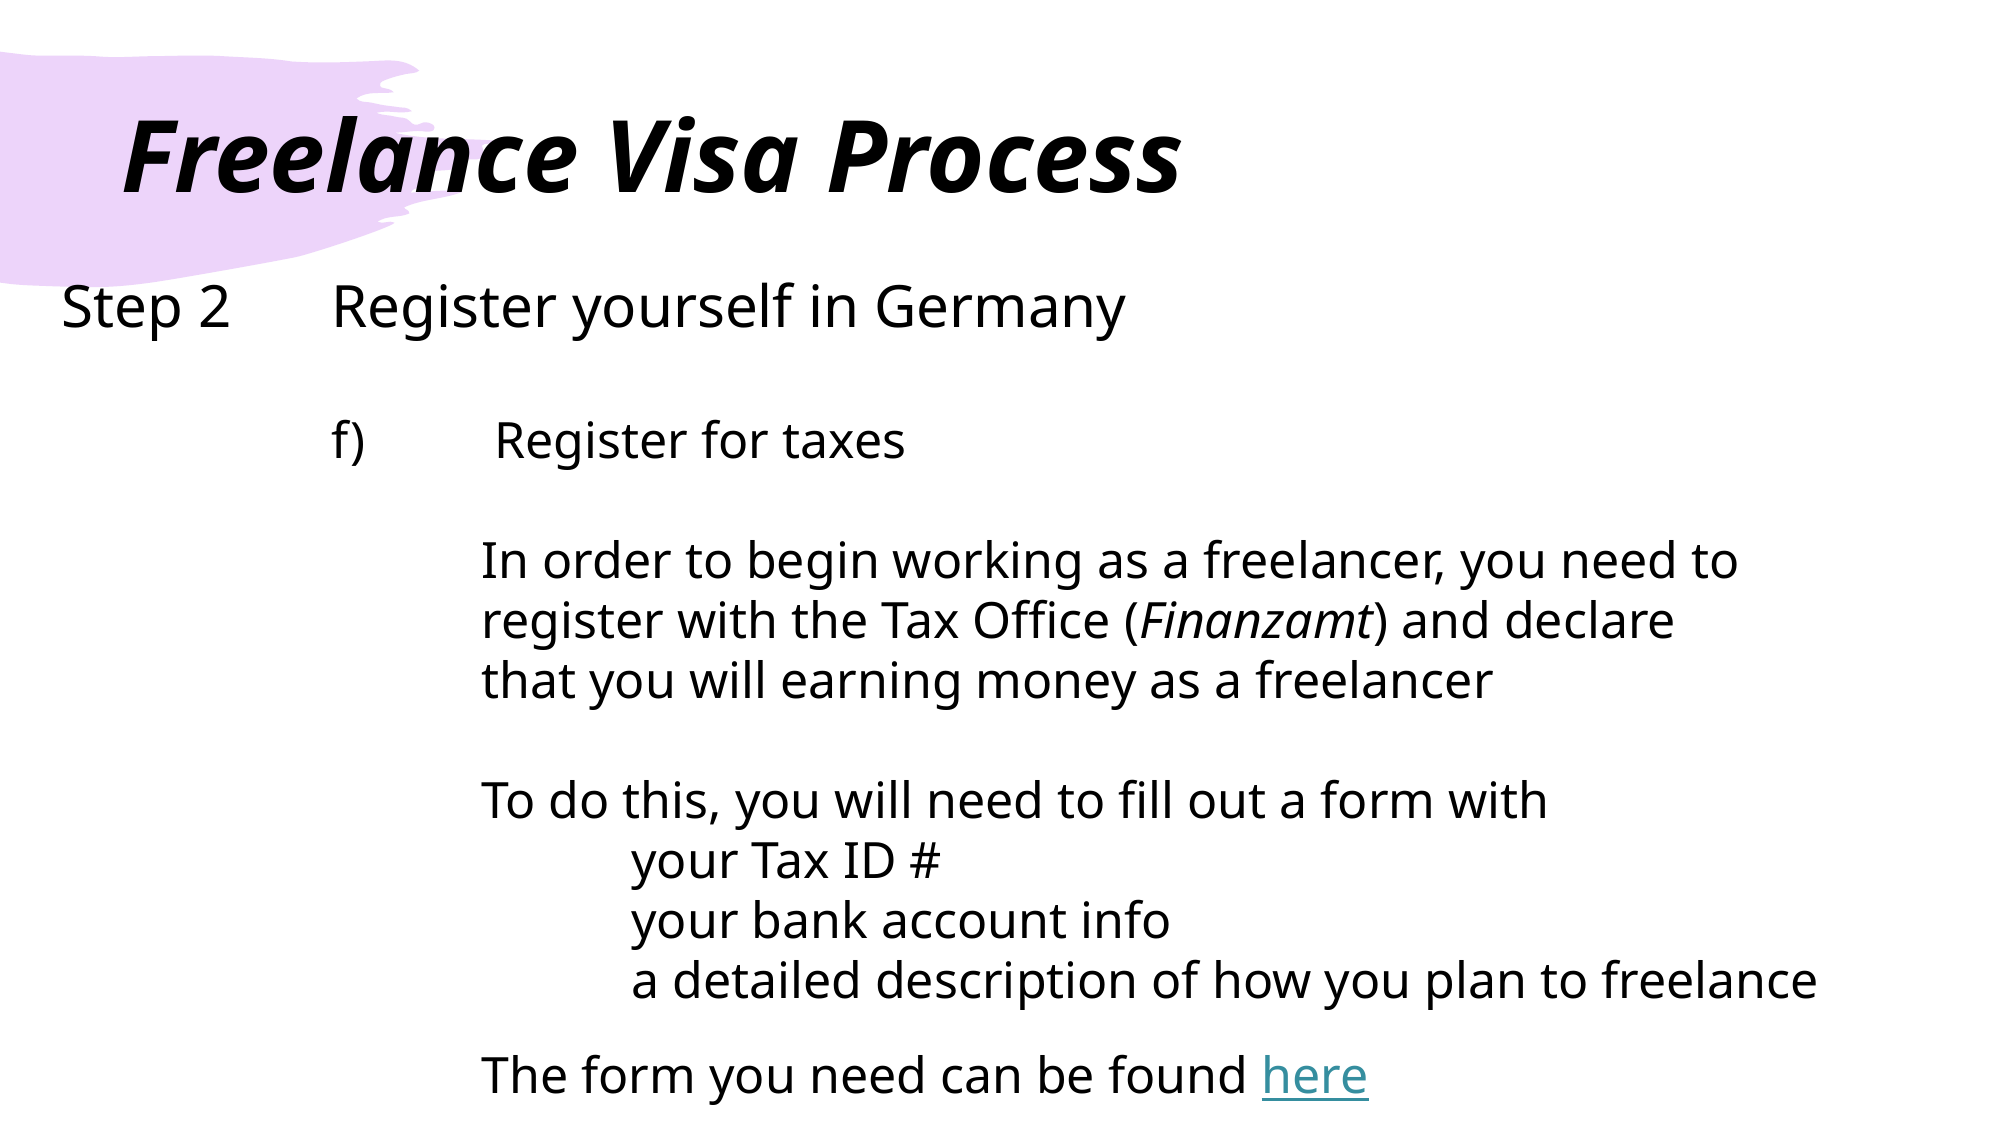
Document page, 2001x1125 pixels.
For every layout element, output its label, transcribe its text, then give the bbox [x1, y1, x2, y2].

title Freelance Visa Process [106, 94, 1894, 226]
text_box Step 2 Register yourself in Germany f) Register for taxes In order to begin working as a freelancer, you need to register with the Tax Office (Finanzamt) and declare that you will earning money as a freelancer To do this, you will need to fill out a form with your Tax ID # your bank account info a detailed description of how you plan to freelance The form you need can be found here [16, 261, 2000, 1120]
